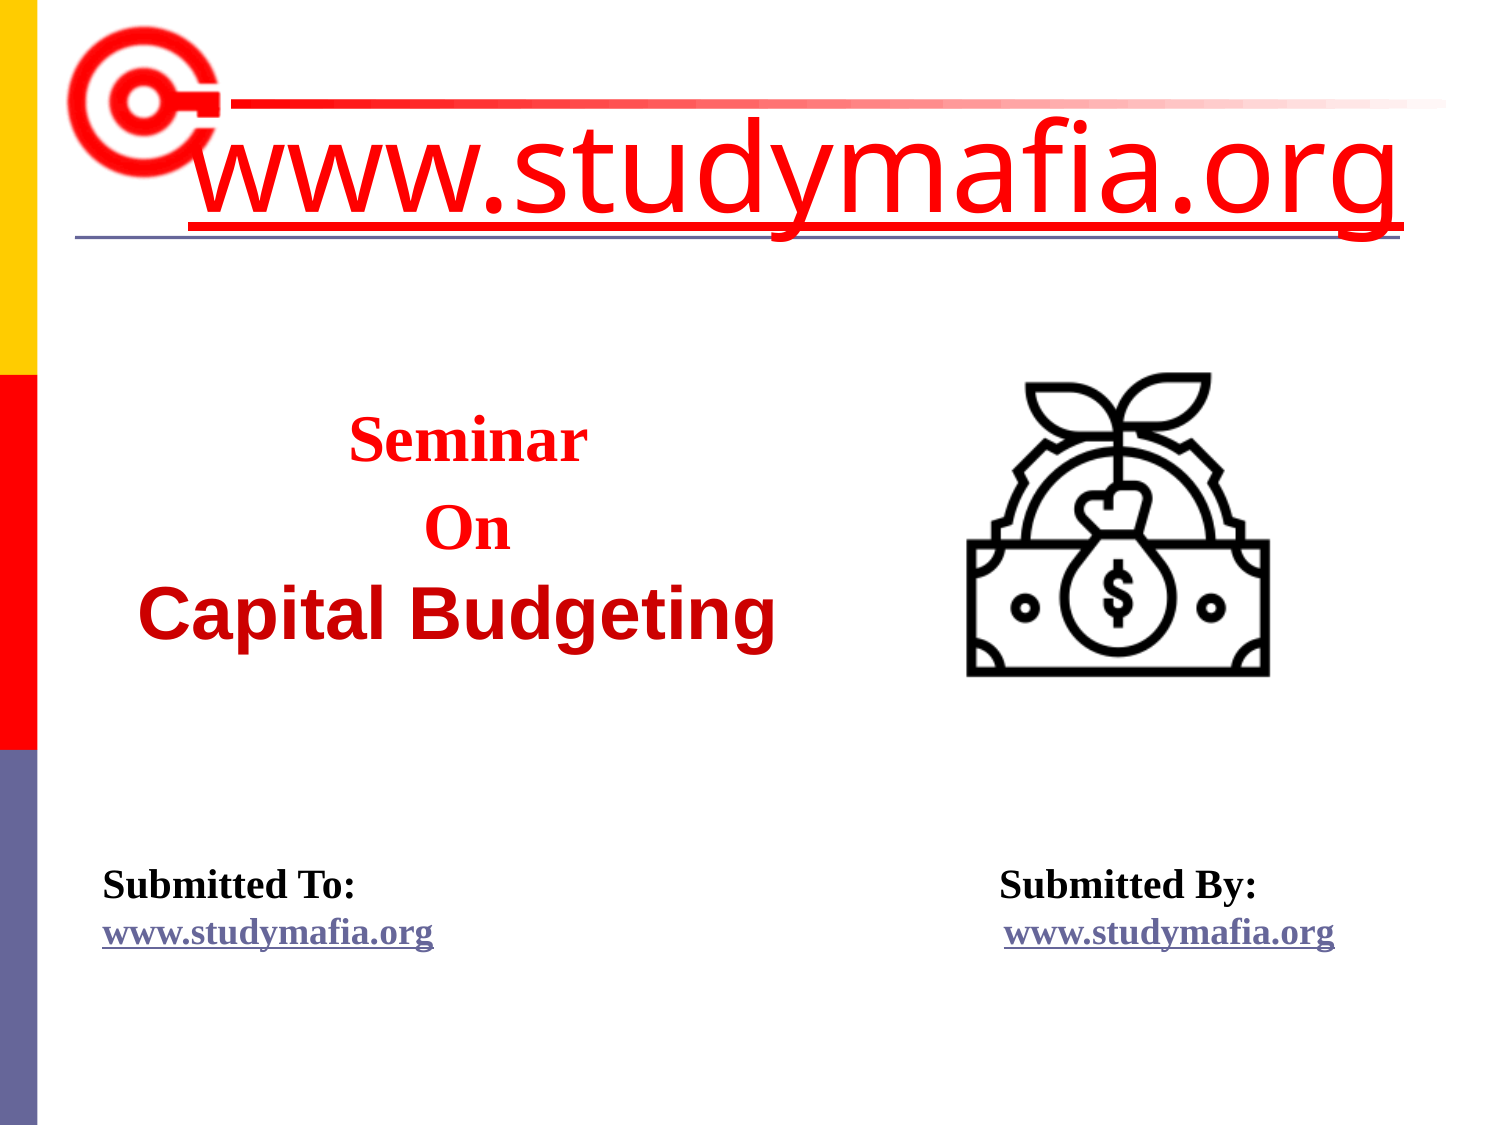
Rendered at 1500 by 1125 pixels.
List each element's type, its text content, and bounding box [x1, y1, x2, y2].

picture [49, 9, 1476, 198]
text_box Seminar On Capital Budgeting [62, 387, 875, 663]
text_box Submitted To: Submitted By: www.studymafia.org www.studymafia.org [87, 849, 1500, 960]
picture [962, 368, 1276, 682]
text_box www.studymafia.org [99, 107, 1500, 238]
